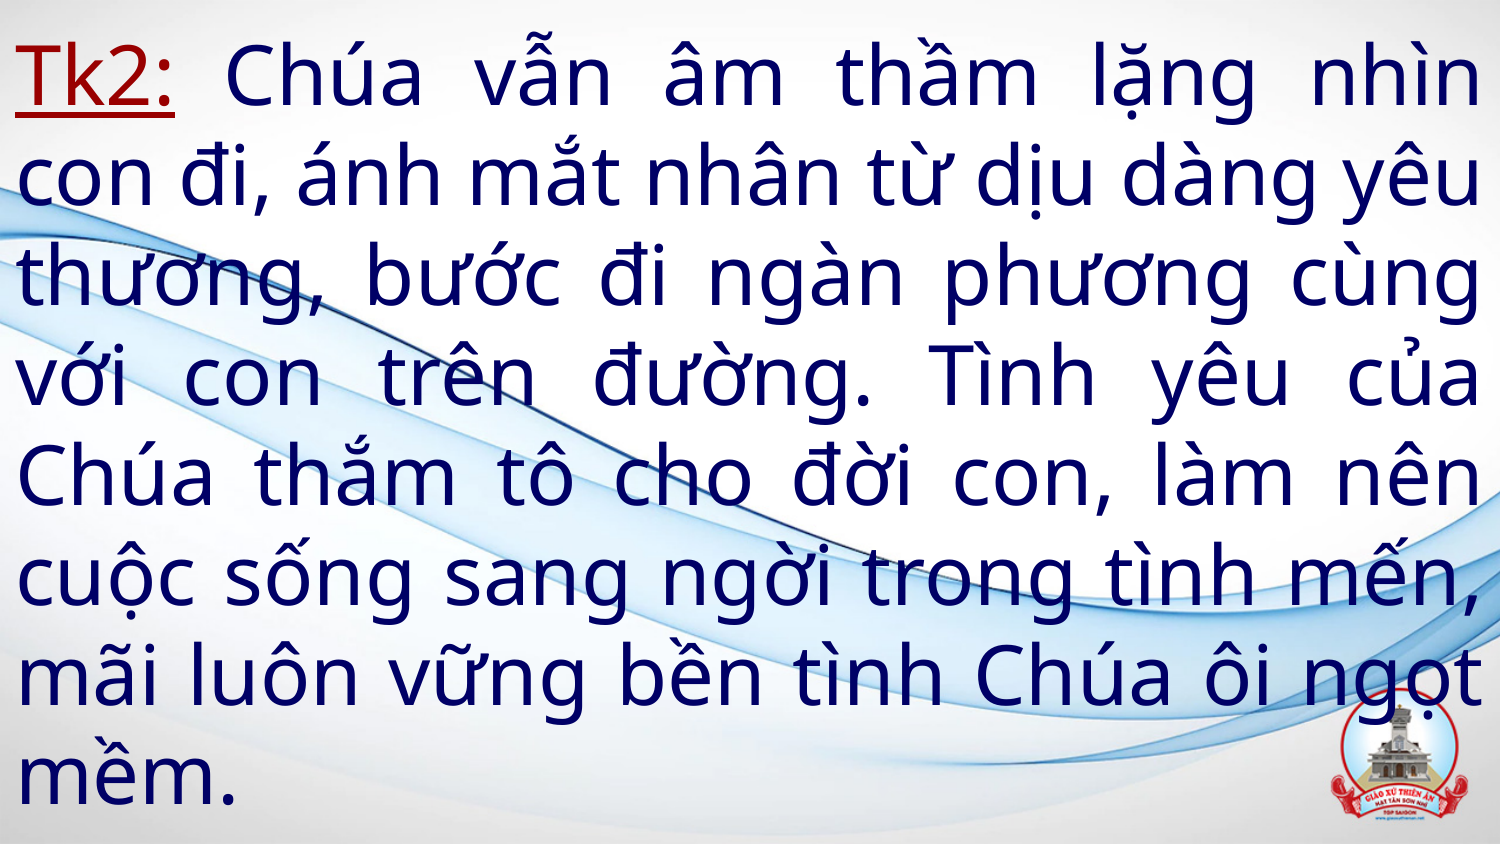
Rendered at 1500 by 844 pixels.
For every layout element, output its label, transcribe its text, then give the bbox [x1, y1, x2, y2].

title Tk2: Chúa vẫn âm thầm lặng nhìn con đi, ánh mắt nhân từ dịu dàng yêu thương, bước đi ngàn phương cùng với con trên đường. Tình yêu của Chúa thắm tô cho đời con, làm nên cuộc sống sang ngời trong tình mến, mãi luôn vững bền tình Chúa ôi ngọt mềm. [0, 0, 1500, 844]
